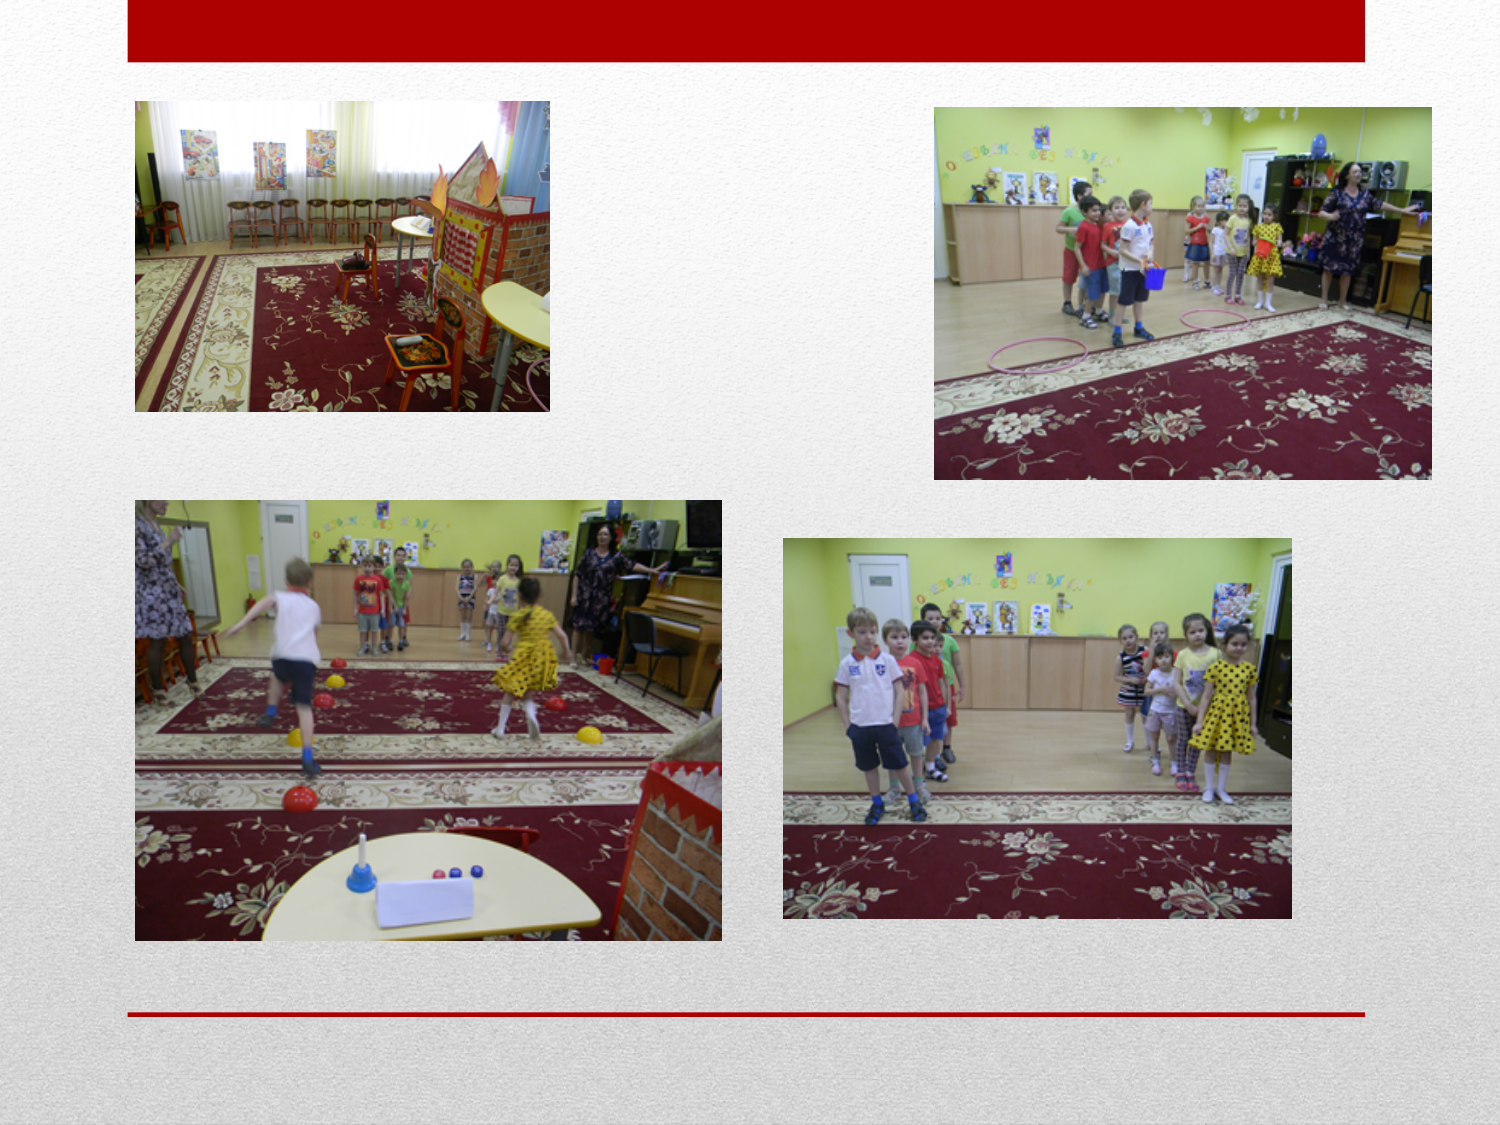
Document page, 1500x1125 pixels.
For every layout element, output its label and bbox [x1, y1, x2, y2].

picture [134, 500, 723, 942]
picture [782, 538, 1293, 920]
picture [933, 106, 1433, 481]
picture [134, 100, 550, 413]
